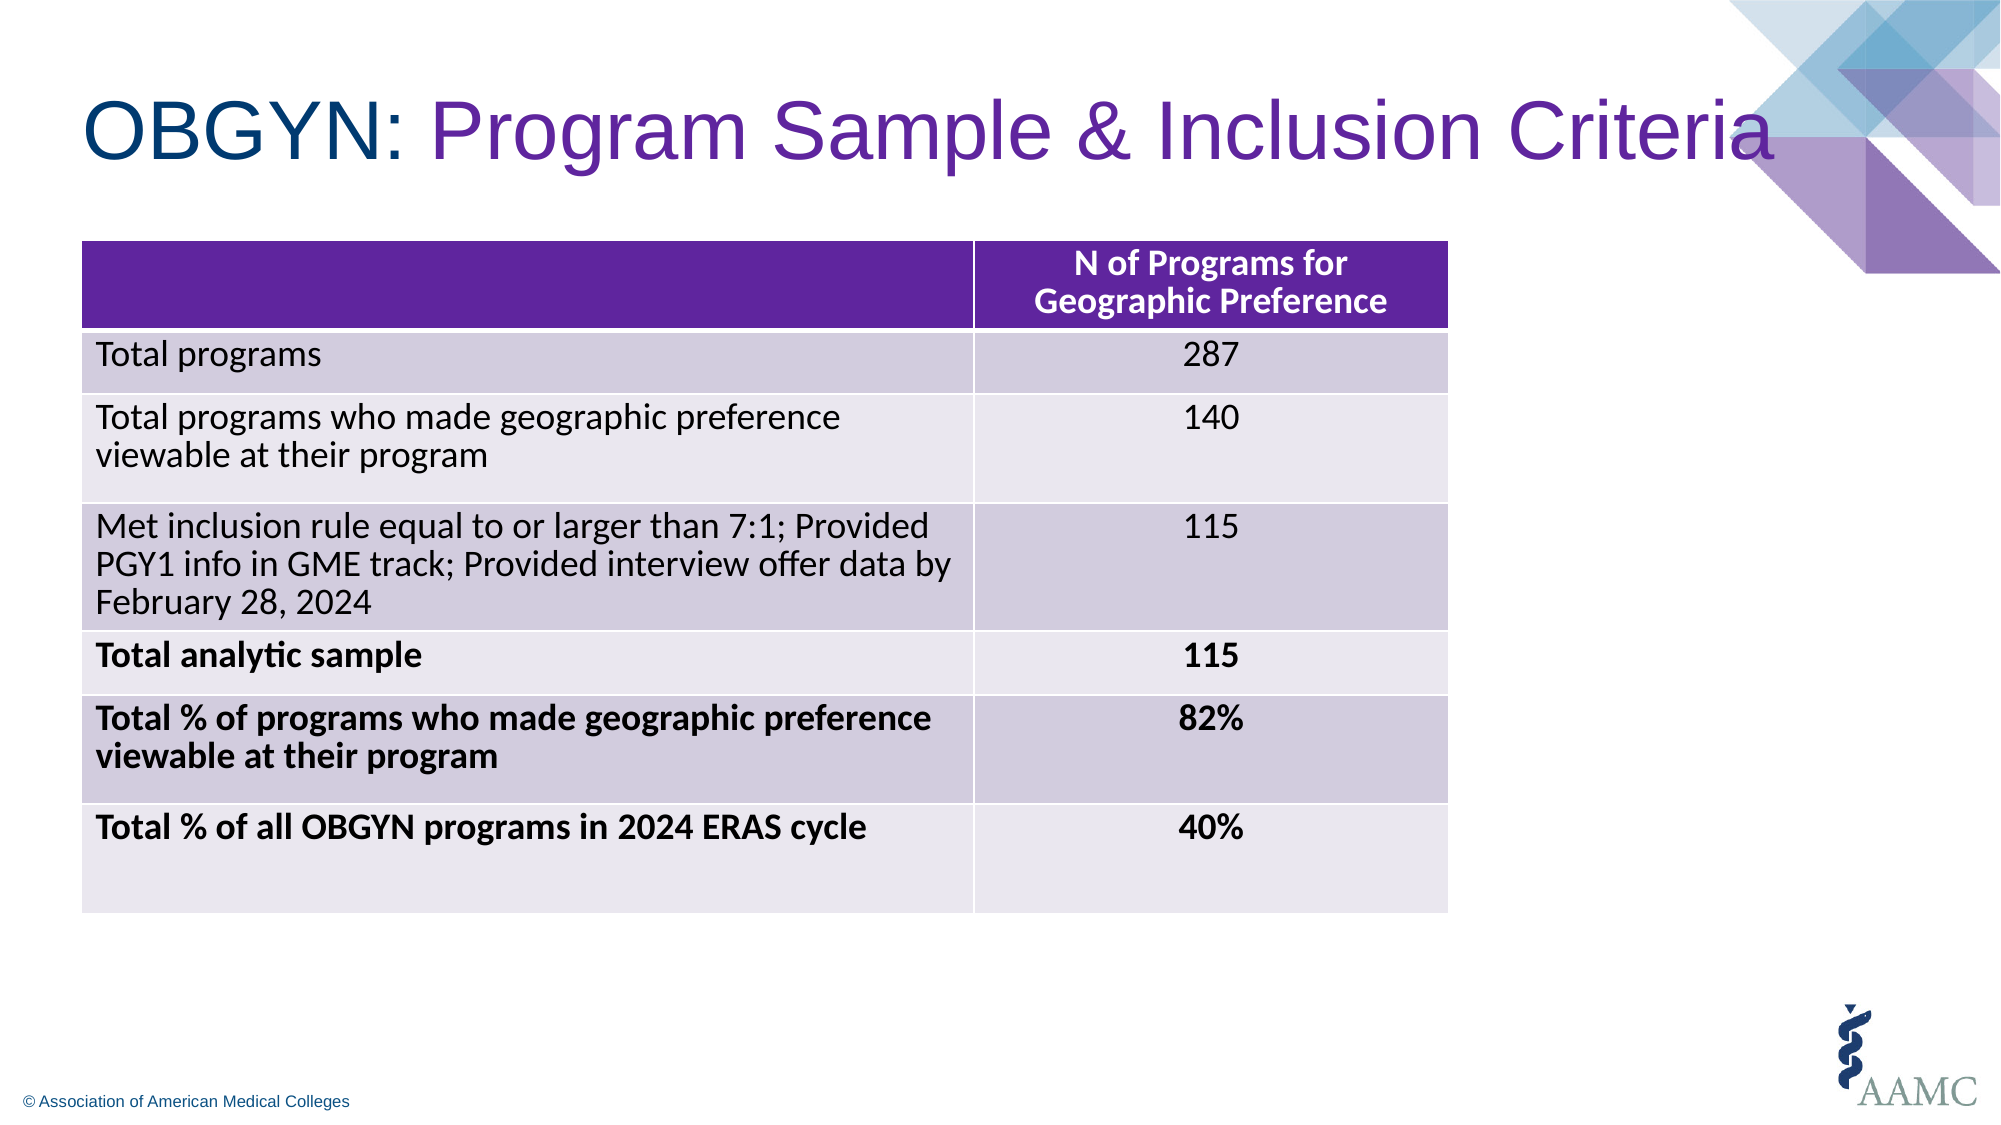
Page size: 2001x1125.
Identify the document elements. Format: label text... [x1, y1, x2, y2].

picture [0, 0, 2001, 1125]
table_cell Total programs who made geographic preference viewable at their program [82, 395, 973, 502]
table_cell 115 [975, 504, 1448, 630]
table_cell 140 [975, 395, 1448, 502]
table_cell Total % of programs who made geographic preference viewable at their program [82, 696, 973, 803]
table_cell Met inclusion rule equal to or larger than 7:1; Provided PGY1 info in GME track; Provided interview offer data by February 28, 2024 [82, 504, 973, 630]
table_cell 40% [975, 805, 1448, 913]
table_cell 287 [975, 333, 1448, 393]
table_cell 82% [975, 696, 1448, 803]
table_cell Total programs [82, 333, 973, 393]
title OBGYN: Program Sample & Inclusion Criteria [67, 24, 1793, 242]
table_cell Total % of all OBGYN programs in 2024 ERAS cycle [82, 805, 973, 913]
table_cell Total analytic sample [82, 632, 973, 694]
table_header [82, 241, 973, 328]
table_header N of Programs for Geographic Preference [975, 241, 1448, 328]
table_cell 115 [975, 632, 1448, 694]
